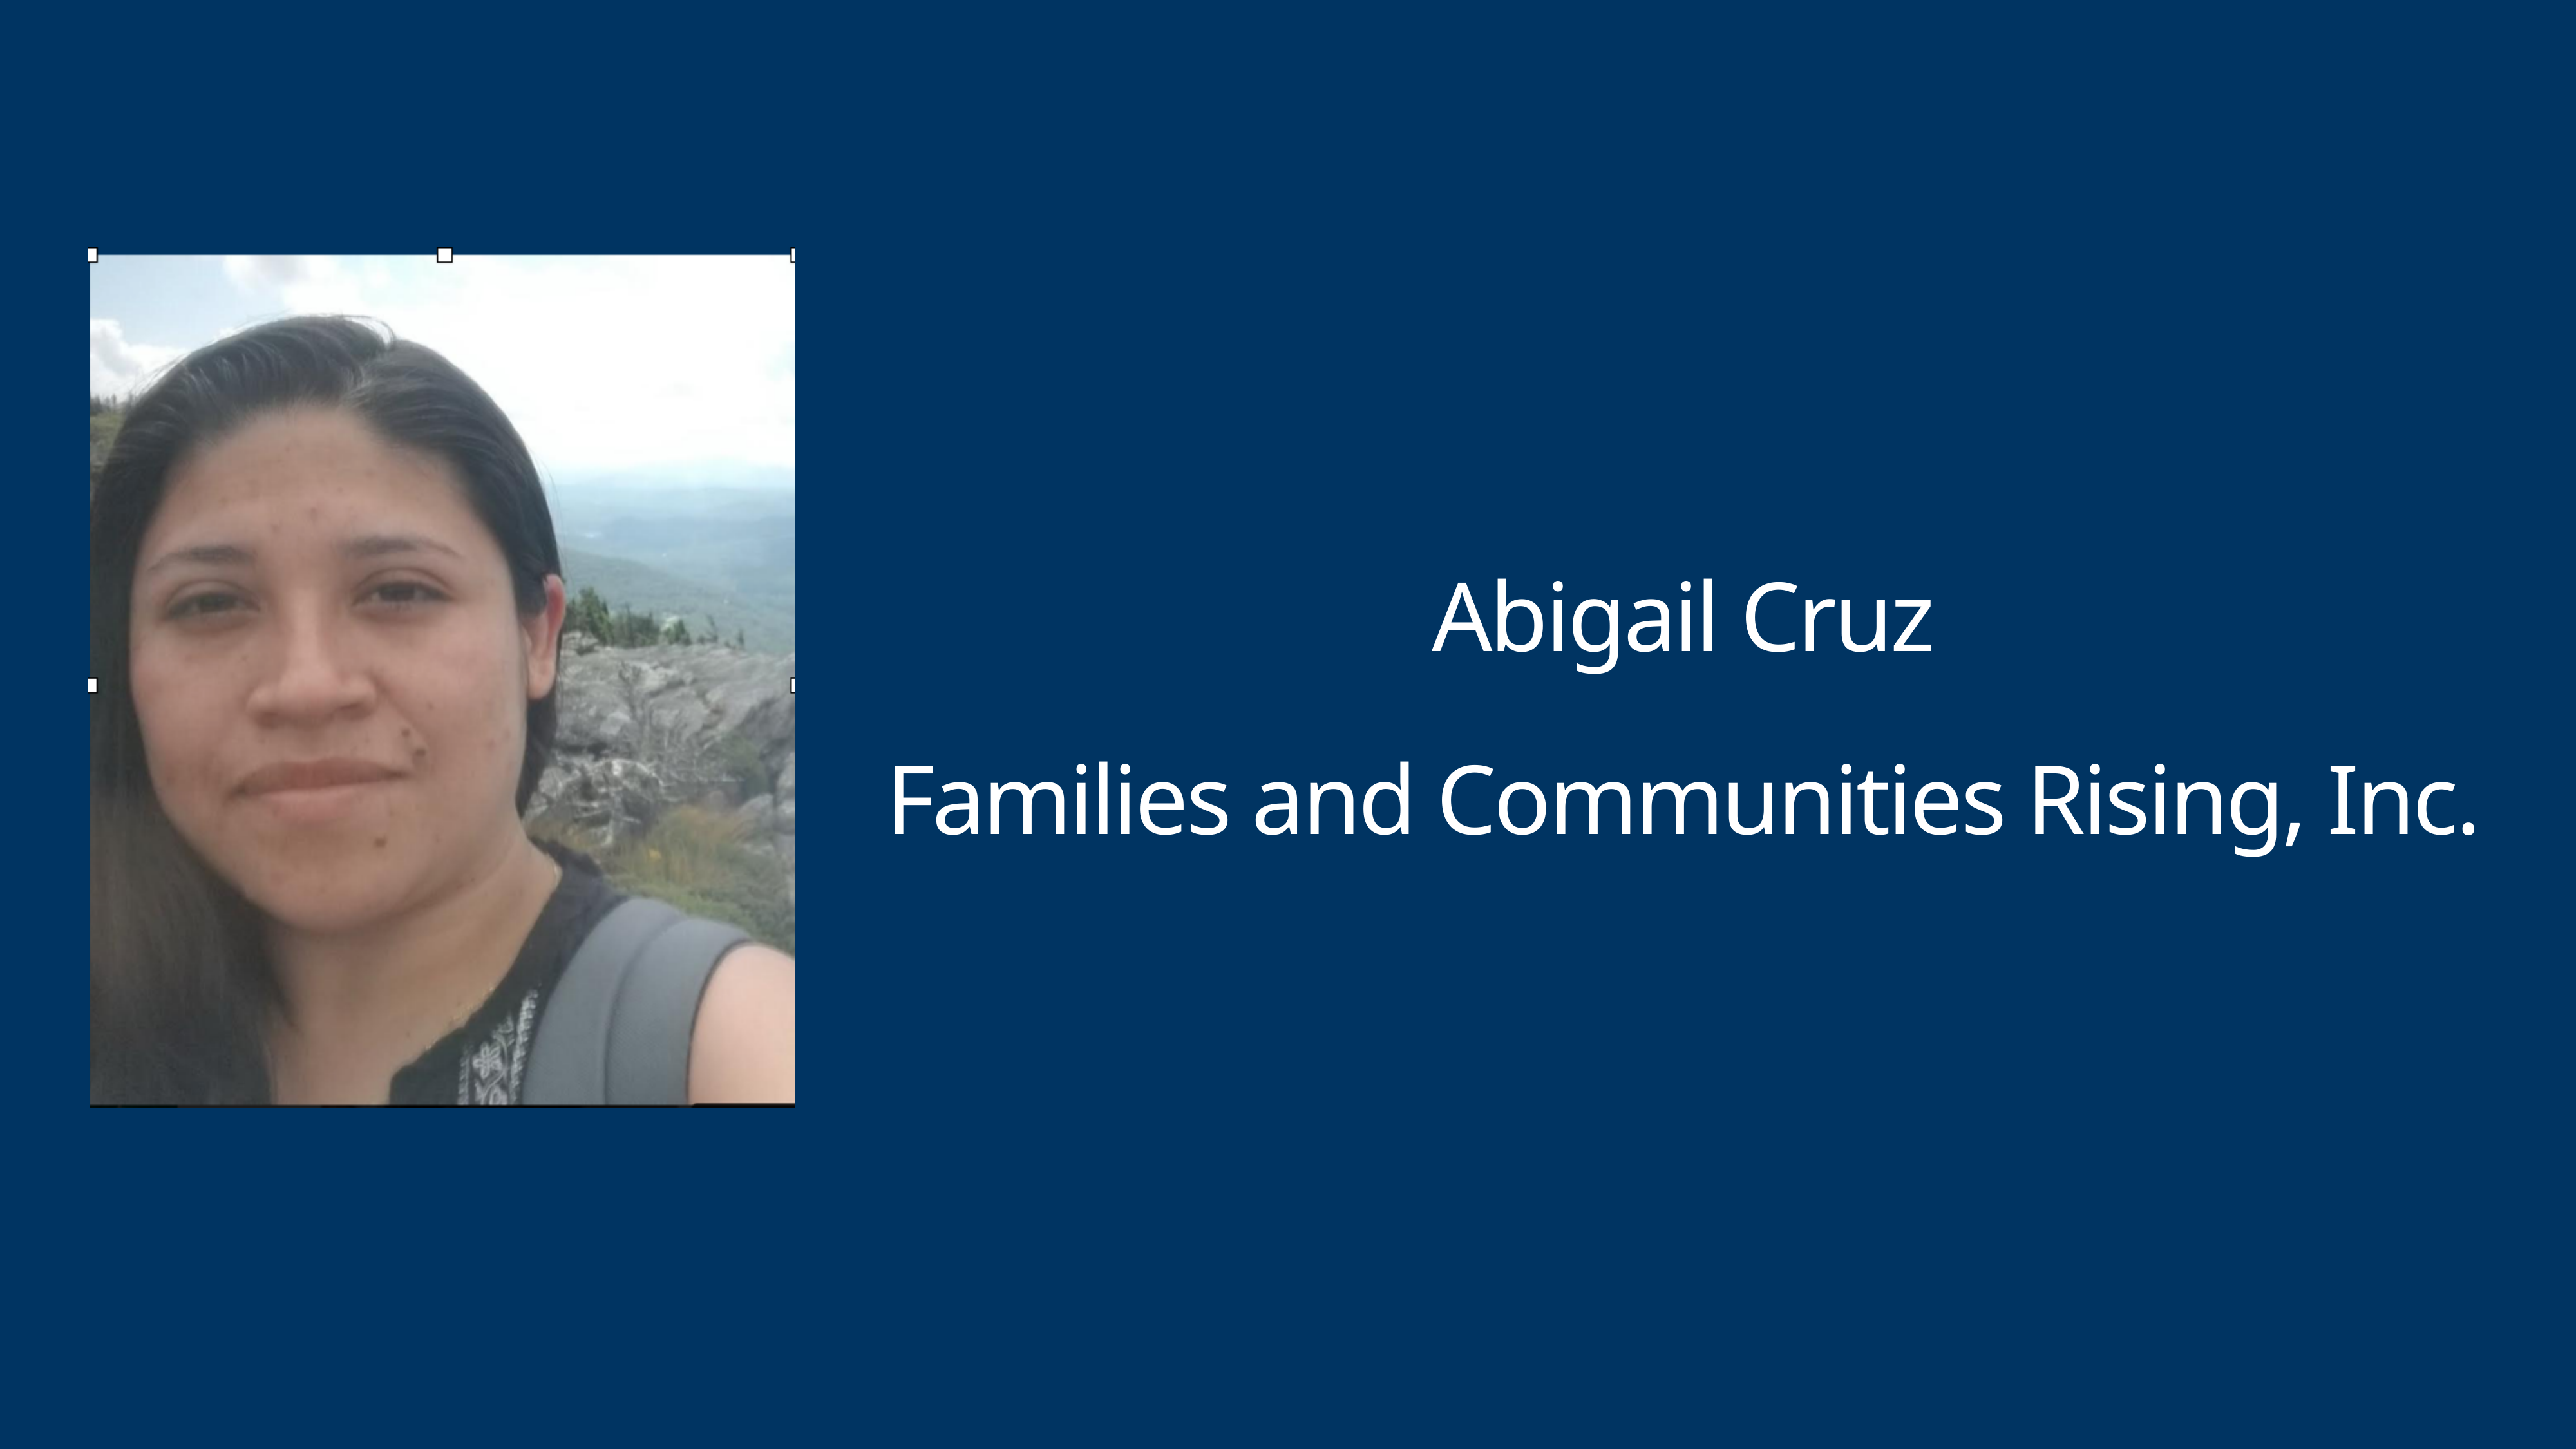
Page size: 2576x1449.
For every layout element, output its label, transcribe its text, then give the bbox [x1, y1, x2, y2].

picture [87, 247, 795, 1108]
title Abigail Cruz Families and Communities Rising, Inc. [795, 366, 2576, 859]
